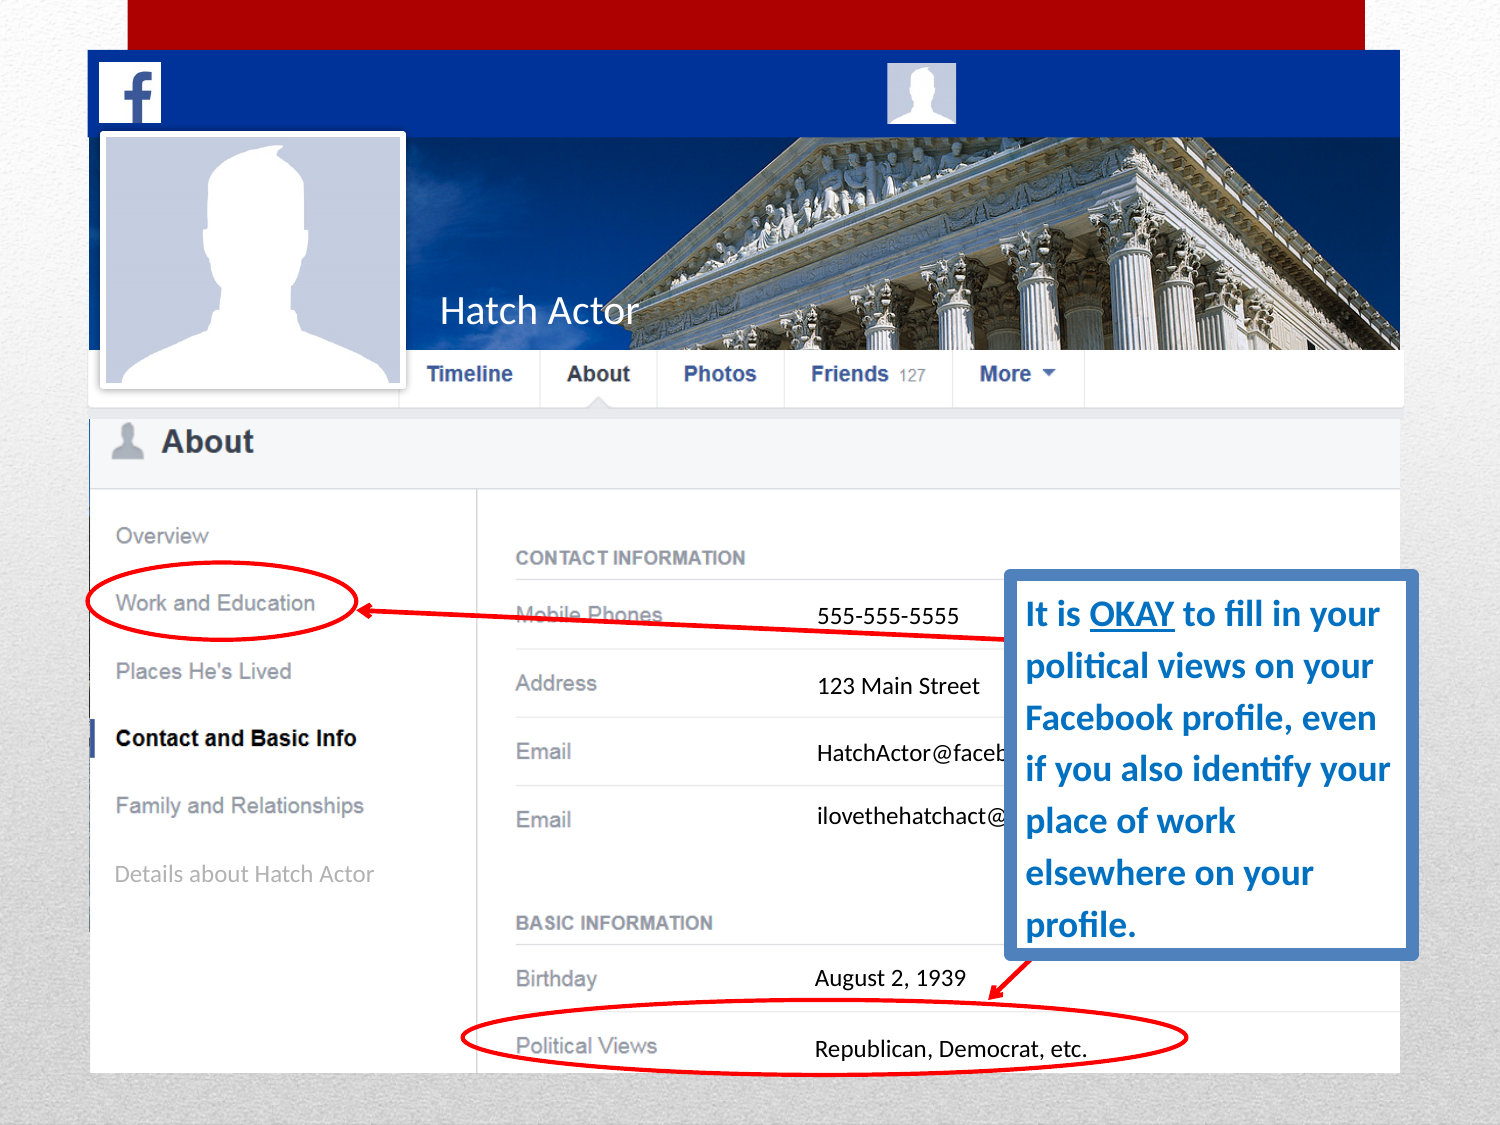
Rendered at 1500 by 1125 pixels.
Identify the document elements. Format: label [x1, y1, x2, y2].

text_box [86, 49, 1414, 1076]
